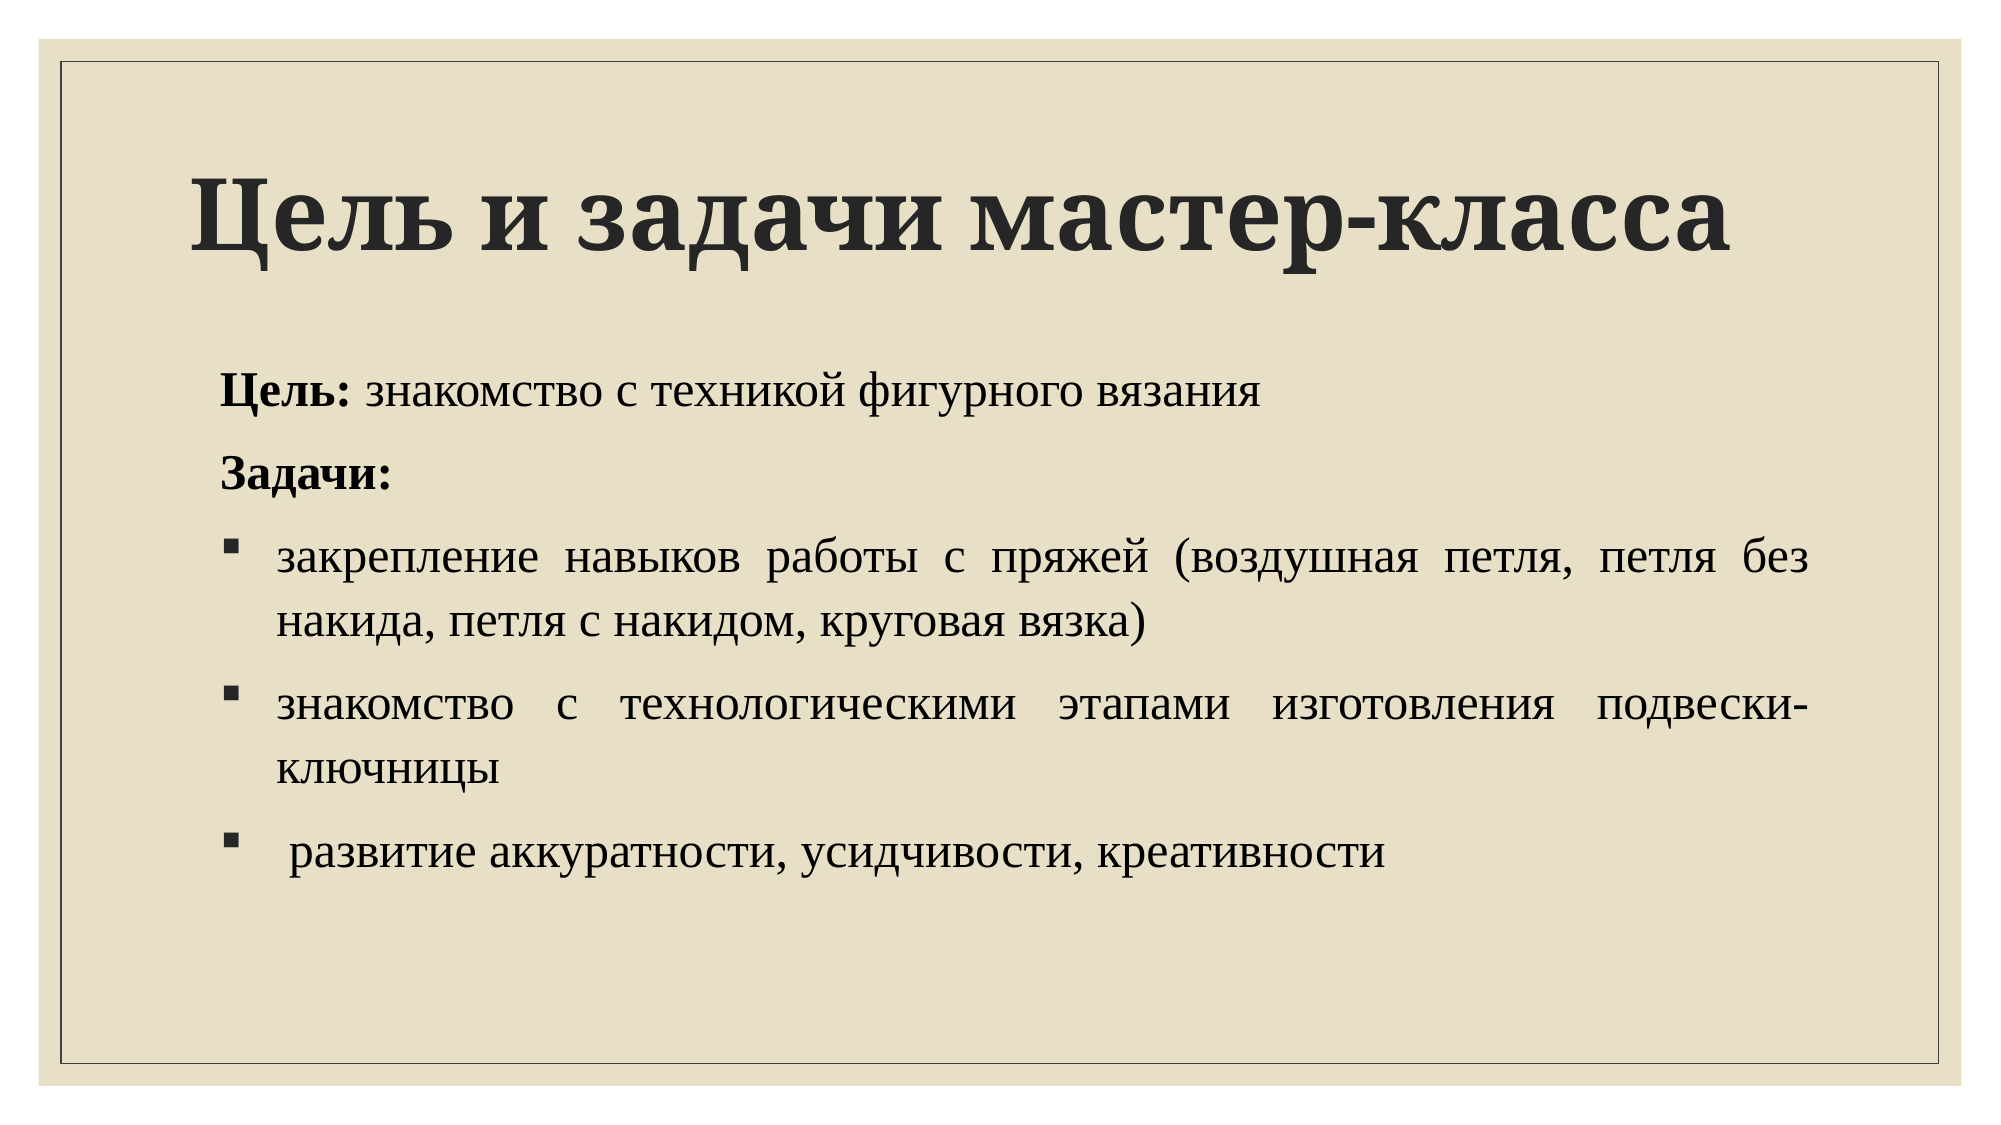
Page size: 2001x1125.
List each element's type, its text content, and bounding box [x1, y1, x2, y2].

list Цель: знакомство с техникой фигурного вязания Задачи: закрепление навыков работы с пряжей (воздушная петля, петля без накида, петля с накидом, круговая вязка) знакомство с технологическими этапами изготовления подвески-ключницы развитие аккуратности, усидчивости, креативности [174, 345, 1825, 990]
title Цель и задачи мастер-класса [174, 105, 1825, 331]
